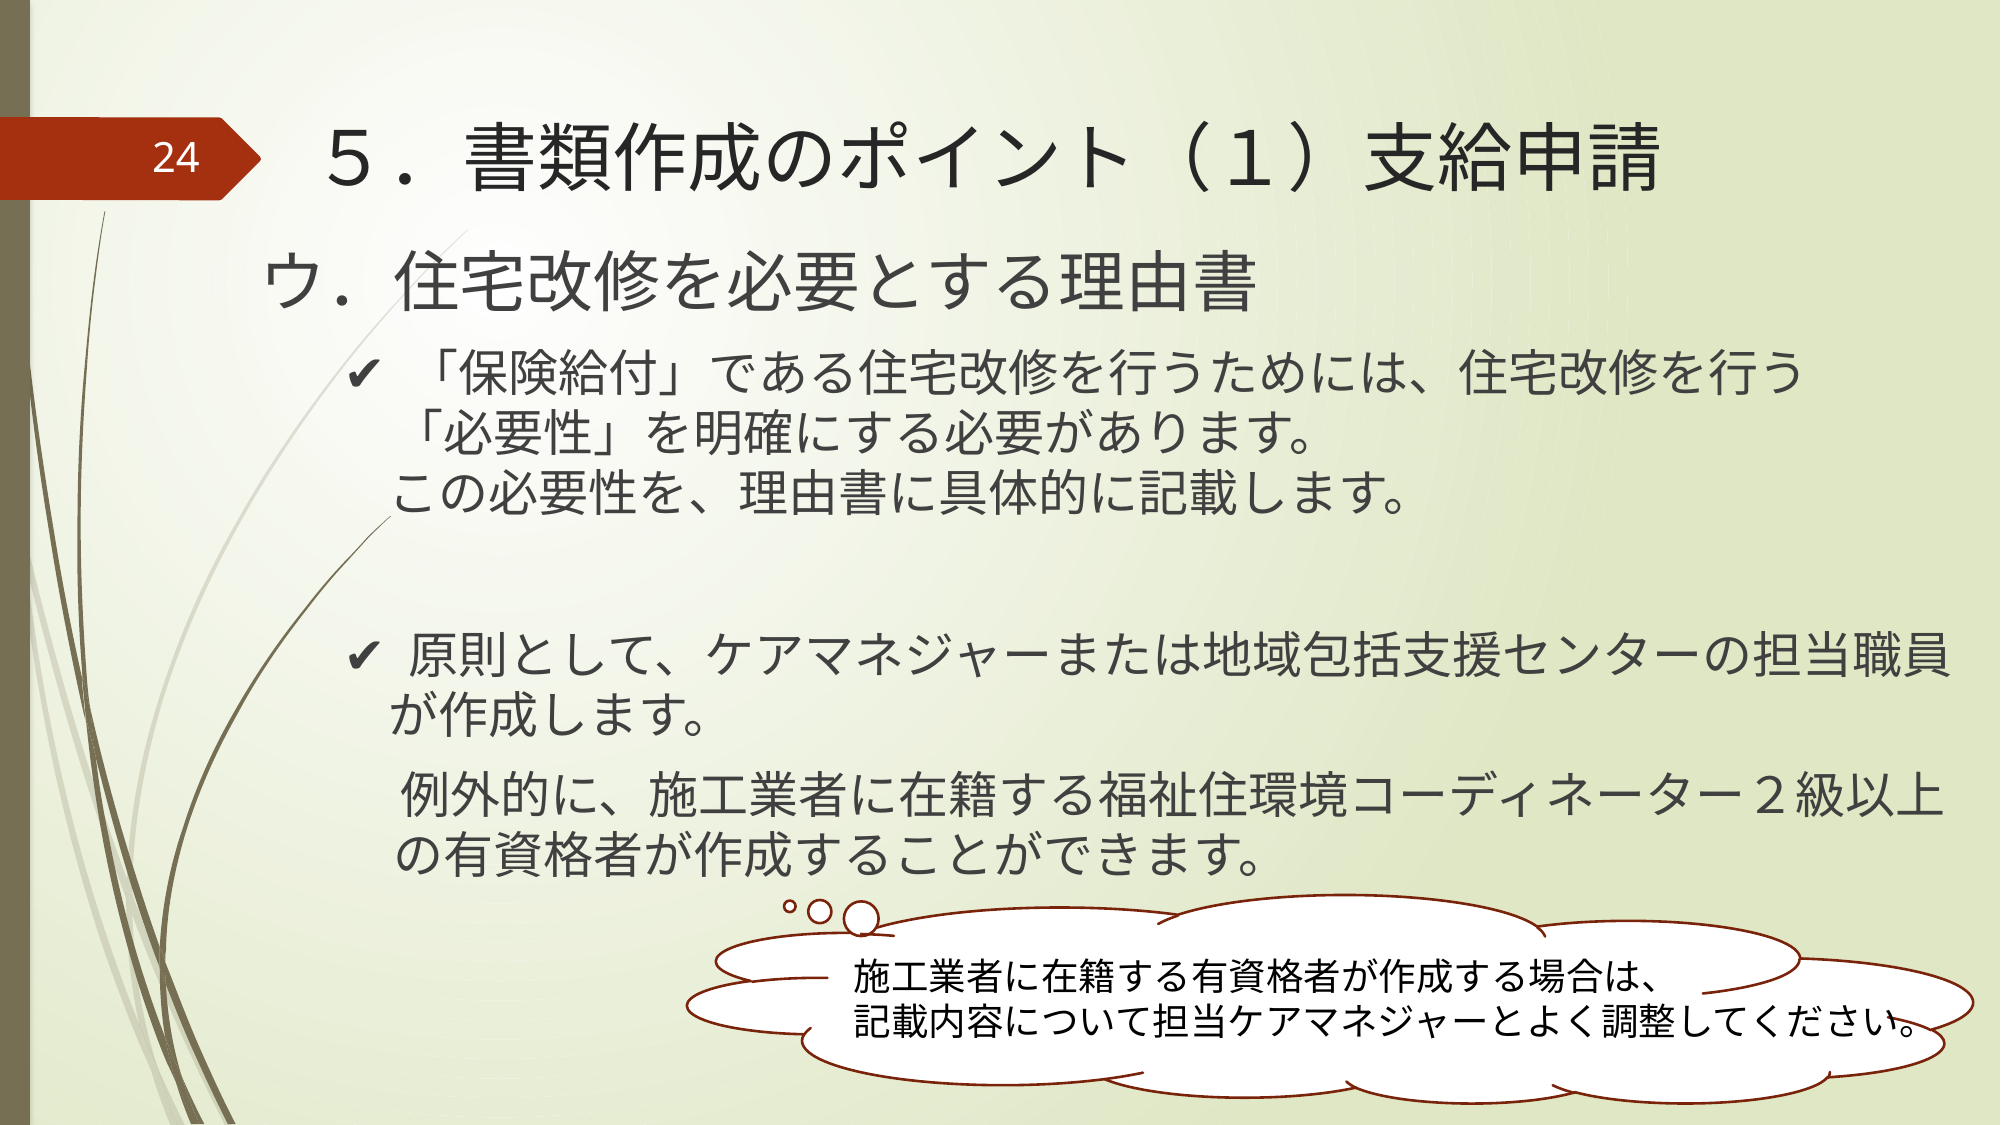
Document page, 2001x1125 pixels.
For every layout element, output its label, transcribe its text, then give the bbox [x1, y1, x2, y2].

text_box [685, 893, 1975, 1105]
text_box 施工業者に在籍する有資格者が作成する場合は、 記載内容について担当ケアマネジャーとよく調整してください。 [839, 945, 1928, 1050]
list ウ．住宅改修を必要とする理由書 [244, 231, 1708, 325]
text_box ✔ 「保険給付」である住宅改修を行うためには、住宅改修を行う 「必要性」を明確にする必要があります。 この必要性を、理由書に具体的に記載します。 ✔ 原則として、ケアマネジャーまたは地域包括支援センターの担当職員 が作成します。 例外的に、施工業者に在籍する福祉住環境コーディネーター２級以上 の有資格者が作成することができます。 [328, 333, 1973, 1103]
slide_number 24 [87, 129, 216, 190]
title ５．書類作成のポイント（１）支給申請 [297, 102, 1865, 218]
